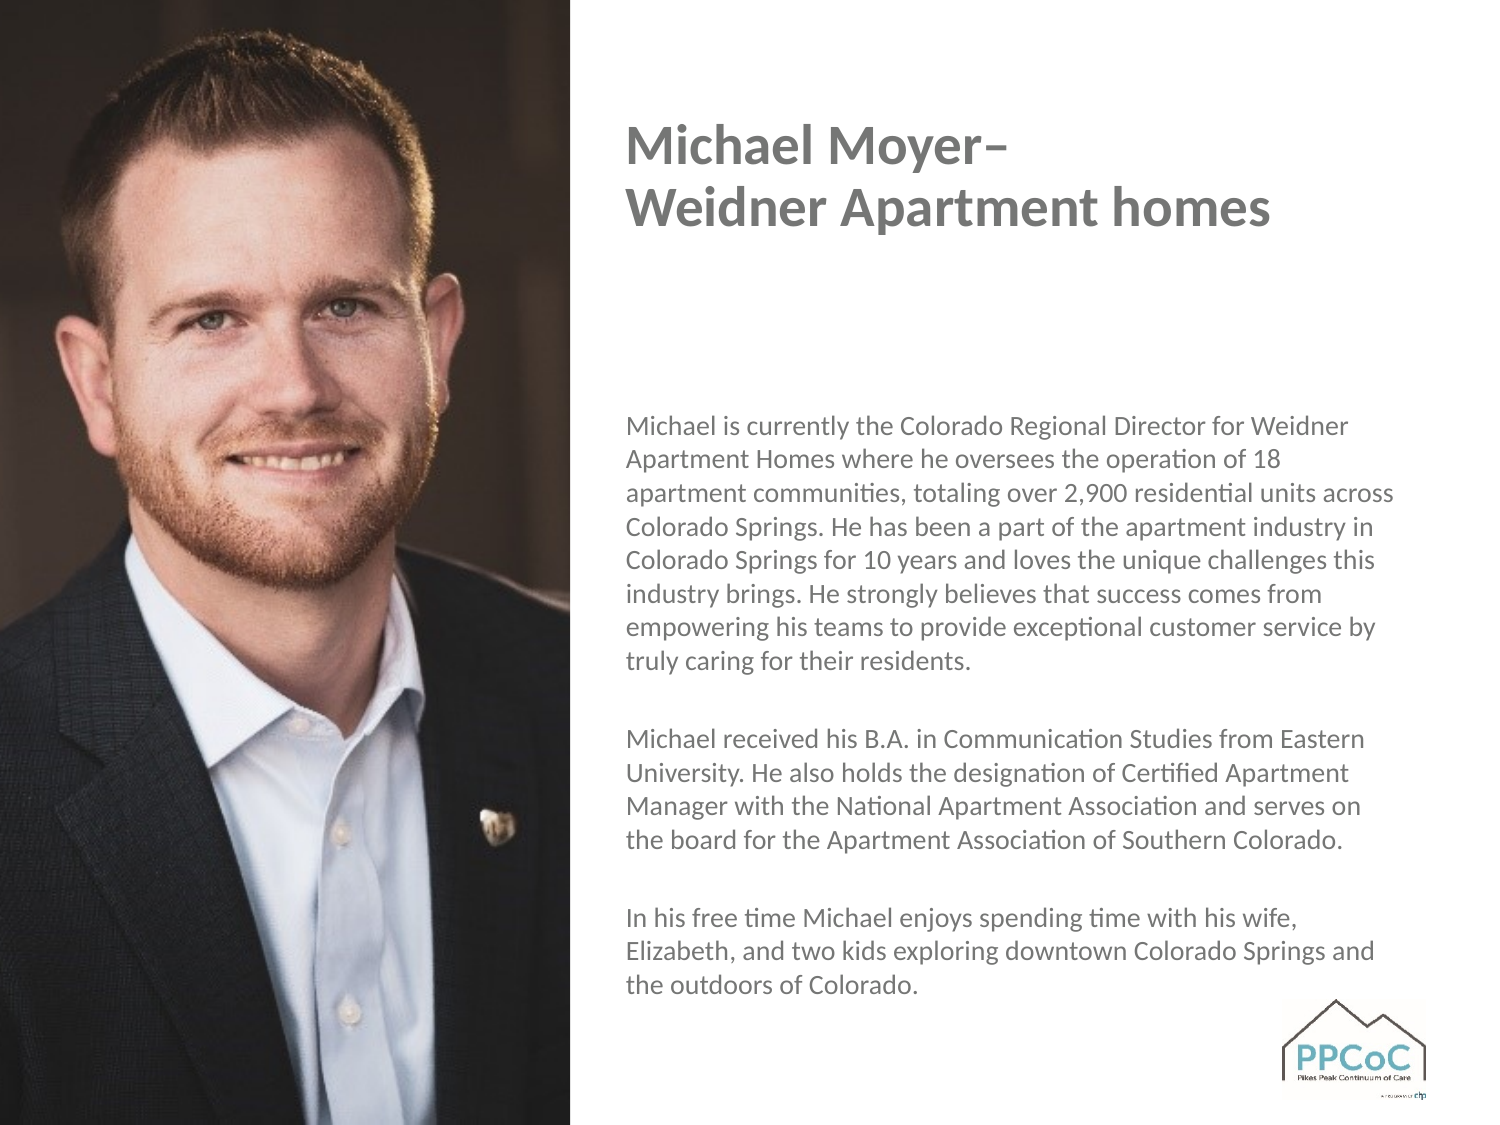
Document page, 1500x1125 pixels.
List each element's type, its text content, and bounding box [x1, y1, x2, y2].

picture [1282, 999, 1426, 1100]
picture [0, 0, 571, 1125]
title Michael Moyer– Weidner Apartment homes [610, 103, 1422, 315]
list Michael is currently the Colorado Regional Director for Weidner Apartment Homes where he oversees the operation of 18 apartment communities, totaling over 2,900 residential units across Colorado Springs. He has been a part of the apartment industry in Colorado Springs for 10 years and loves the unique challenges this industry brings. He strongly believes that success comes from empowering his teams to provide exceptional customer service by truly caring for their residents. Michael received his B.A. in Communication Studies from Eastern University. He also holds the designation of Certified Apartment Manager with the National Apartment Association and serves on the board for the Apartment Association of Southern Colorado. In his free time Michael enjoys spending time with his wife, Elizabeth, and two kids exploring downtown Colorado Springs and the outdoors of Colorado. [610, 399, 1422, 1021]
